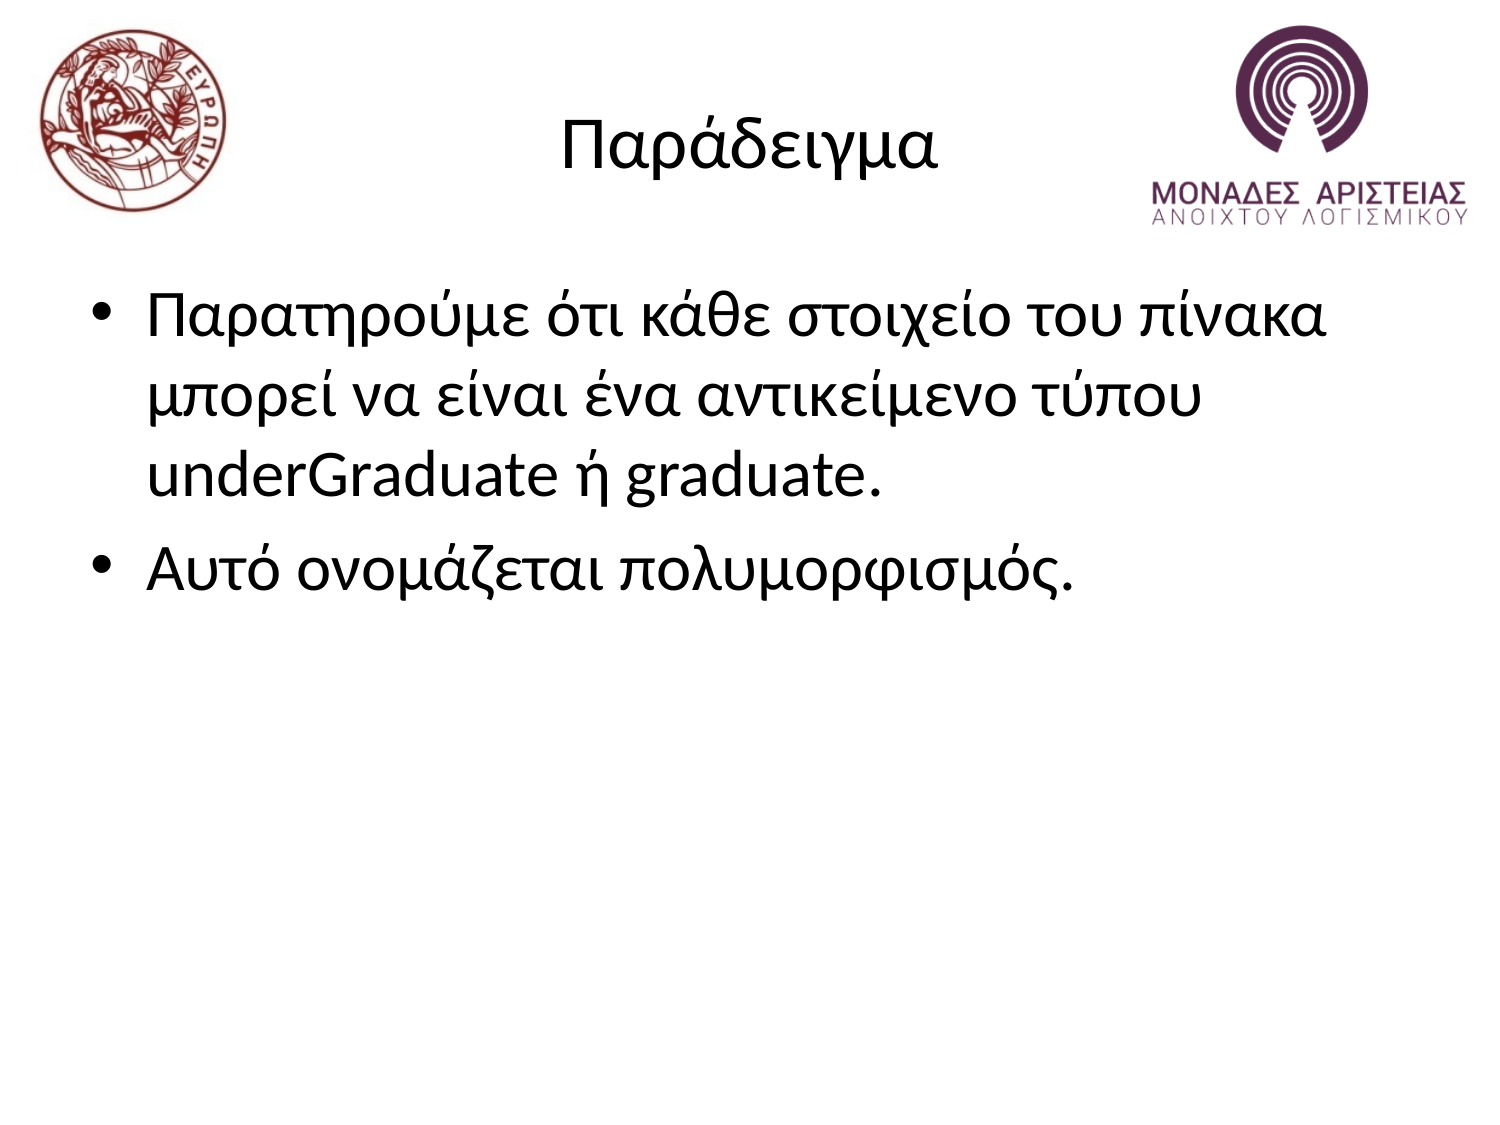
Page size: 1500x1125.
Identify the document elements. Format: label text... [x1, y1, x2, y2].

picture [1151, 25, 1468, 226]
list Παρατηρούμε ότι κάθε στοιχείο του πίνακα μπορεί να είναι ένα αντικείμενο τύπου underGraduate ή graduate. Αυτό ονομάζεται πολυμορφισμός. [75, 262, 1425, 1005]
picture [29, 19, 237, 223]
title Παράδειγμα [75, 45, 1425, 233]
